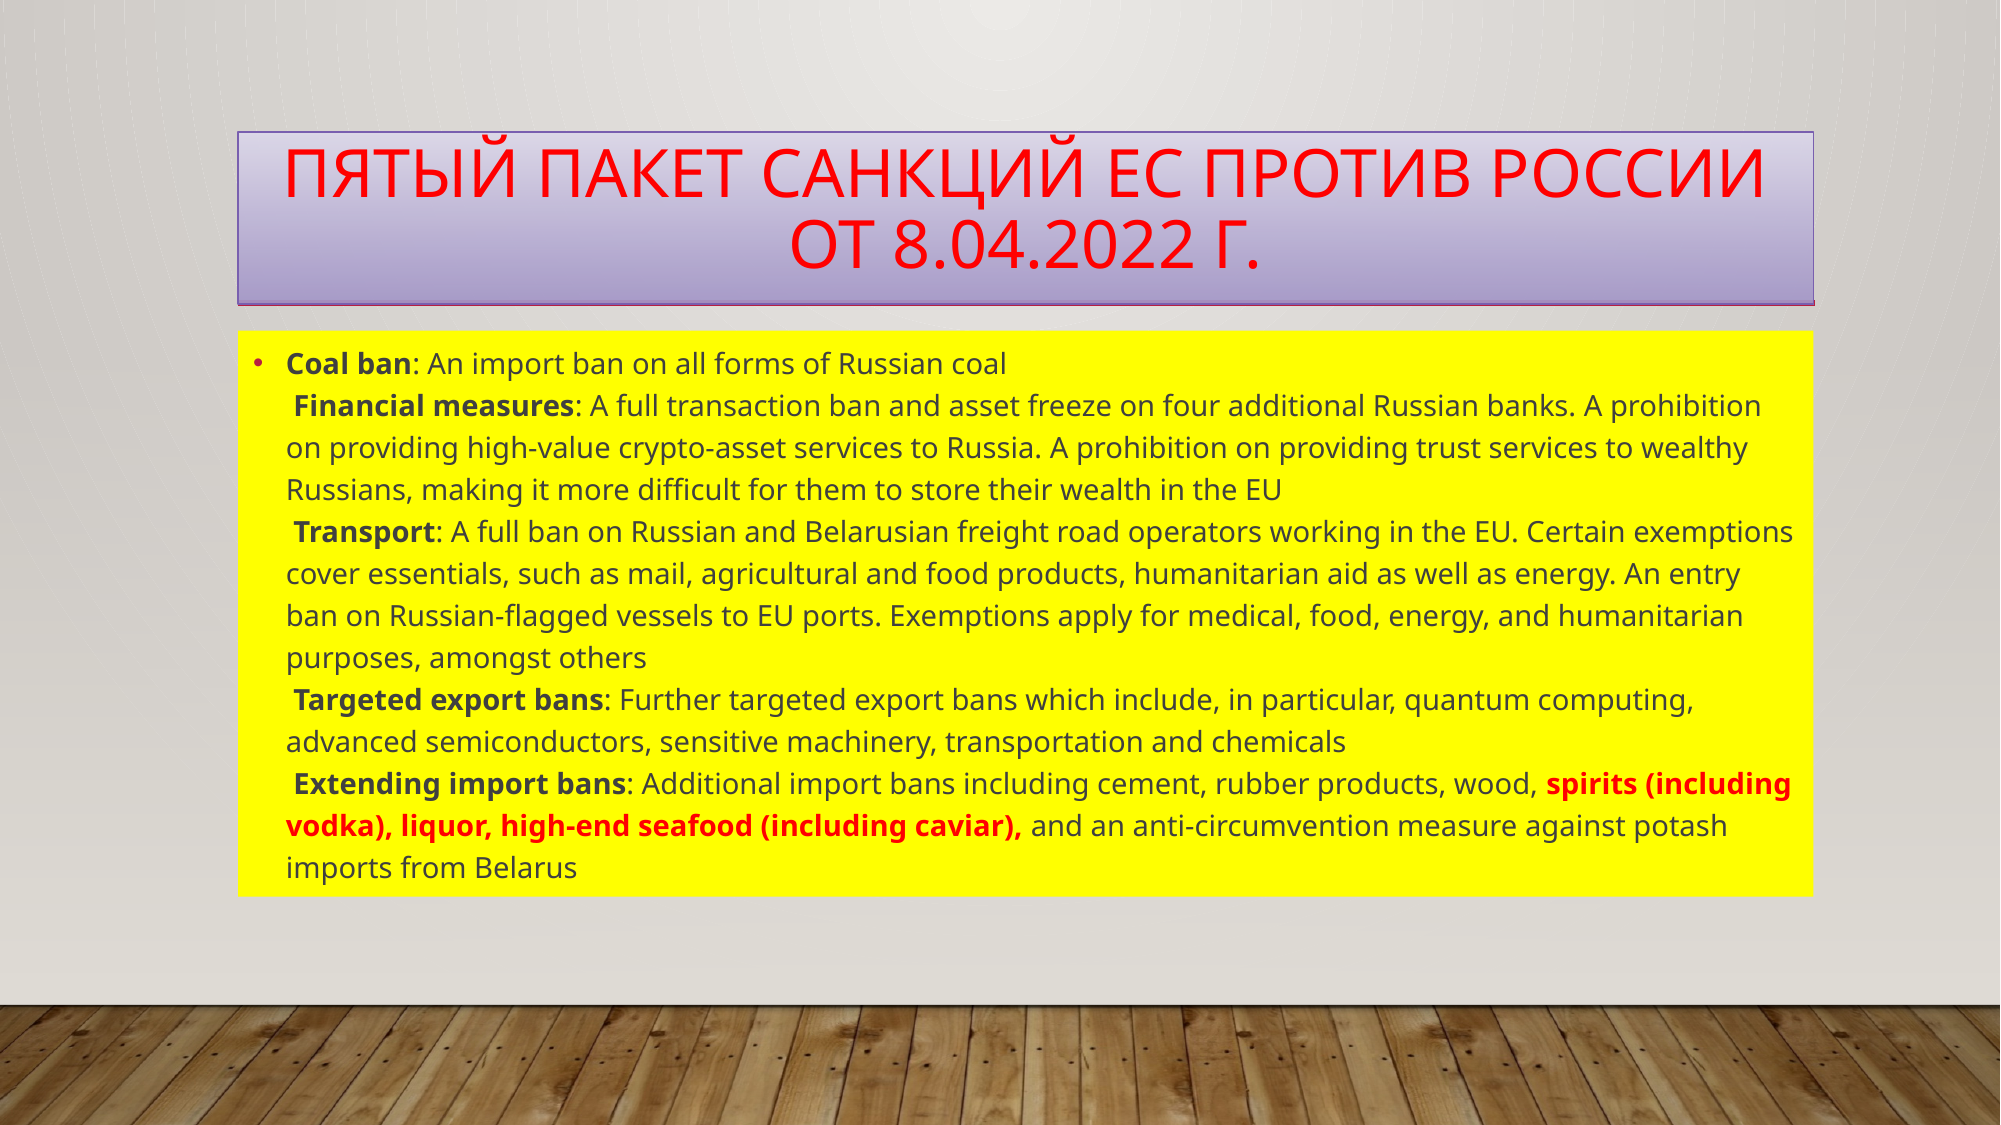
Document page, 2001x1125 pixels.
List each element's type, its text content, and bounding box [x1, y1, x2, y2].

picture [0, 1005, 2000, 1125]
list Coal ban: An import ban on all forms of Russian coal Financial measures: A full transaction ban and asset freeze on four additional Russian banks. A prohibition on providing high-value crypto-asset services to Russia. A prohibition on providing trust services to wealthy Russians, making it more difficult for them to store their wealth in the EU Transport: A full ban on Russian and Belarusian freight road operators working in the EU. Certain exemptions cover essentials, such as mail, agricultural and food products, humanitarian aid as well as energy. An entry ban on Russian-flagged vessels to EU ports. Exemptions apply for medical, food, energy, and humanitarian purposes, amongst others Targeted export bans: Further targeted export bans which include, in particular, quantum computing, advanced semiconductors, sensitive machinery, transportation and chemicals Extending import bans: Additional import bans including cement, rubber products, wood, spirits (including vodka), liquor, high-end seafood (including caviar), and an anti-circumvention measure against potash imports from Belarus [238, 330, 1814, 897]
title Пятый пакет санкций ЕС против России от 8.04.2022 г. [237, 131, 1814, 305]
